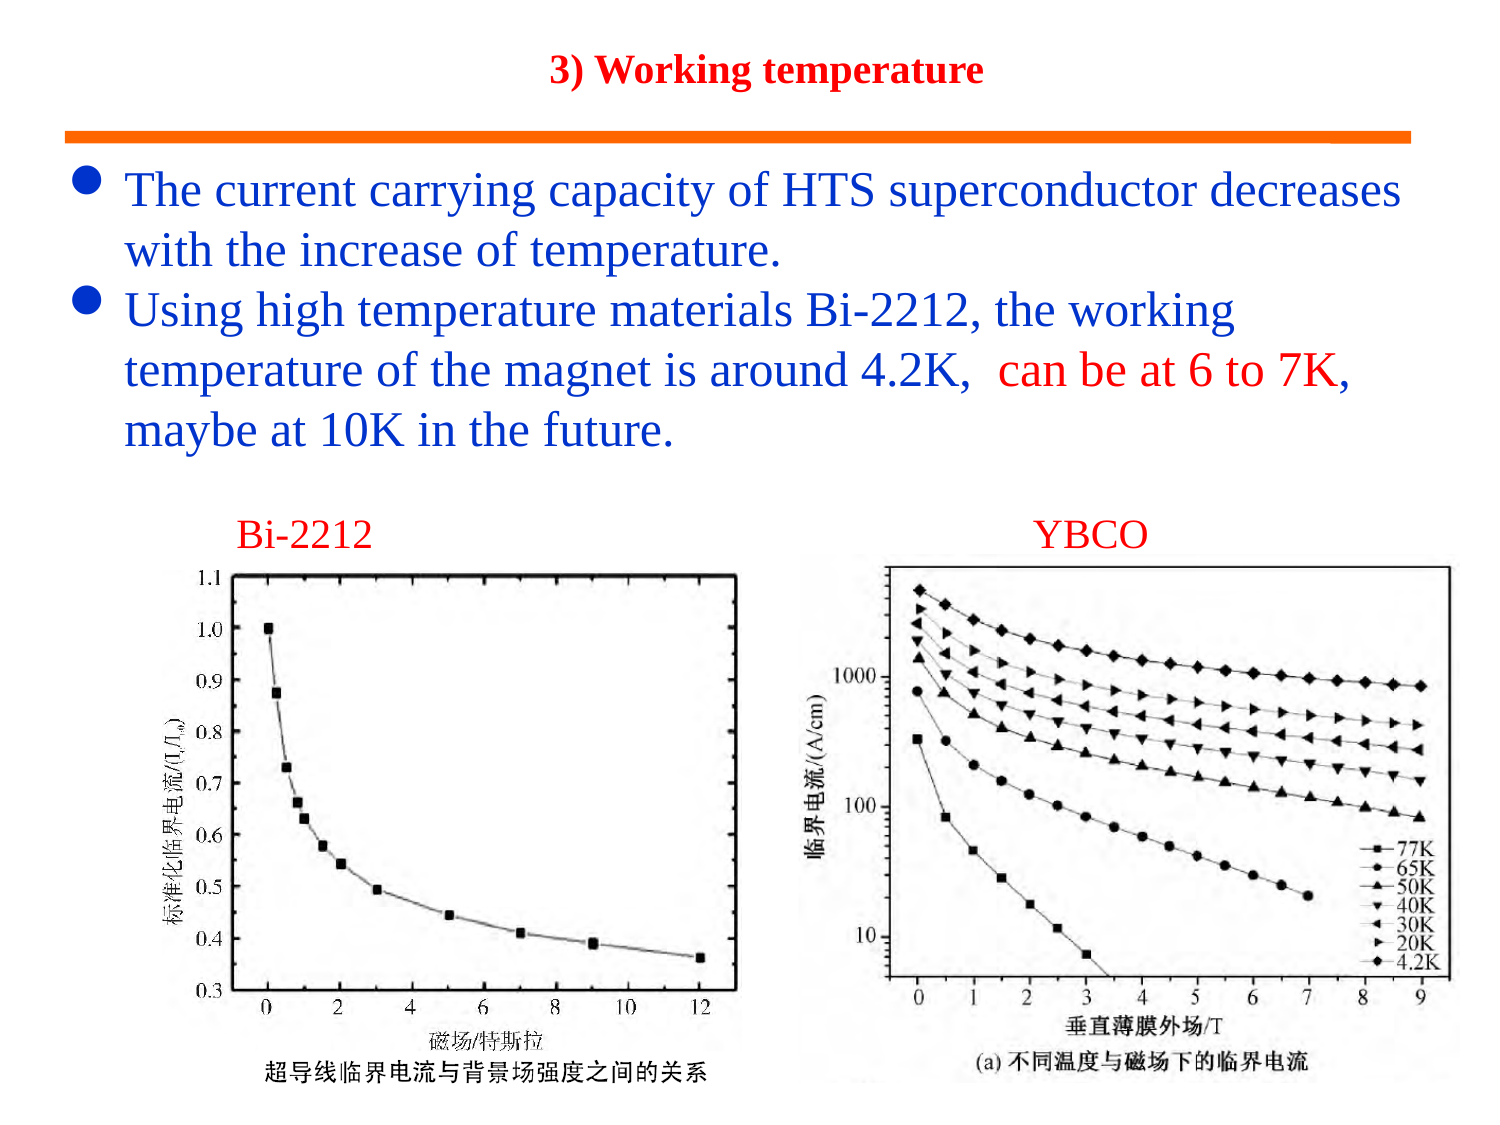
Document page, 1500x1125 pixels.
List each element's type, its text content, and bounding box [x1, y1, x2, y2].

picture [151, 562, 750, 1102]
title 3) Working temperature [75, 19, 1460, 115]
list The current carrying capacity of HTS superconductor decreases with the increase of temperature. Using high temperature materials Bi-2212, the working temperature of the magnet is around 4.2K, can be at 6 to 7K, maybe at 10K in the future. Bi-2212 YBCO [53, 148, 1471, 1083]
picture [787, 551, 1464, 1083]
